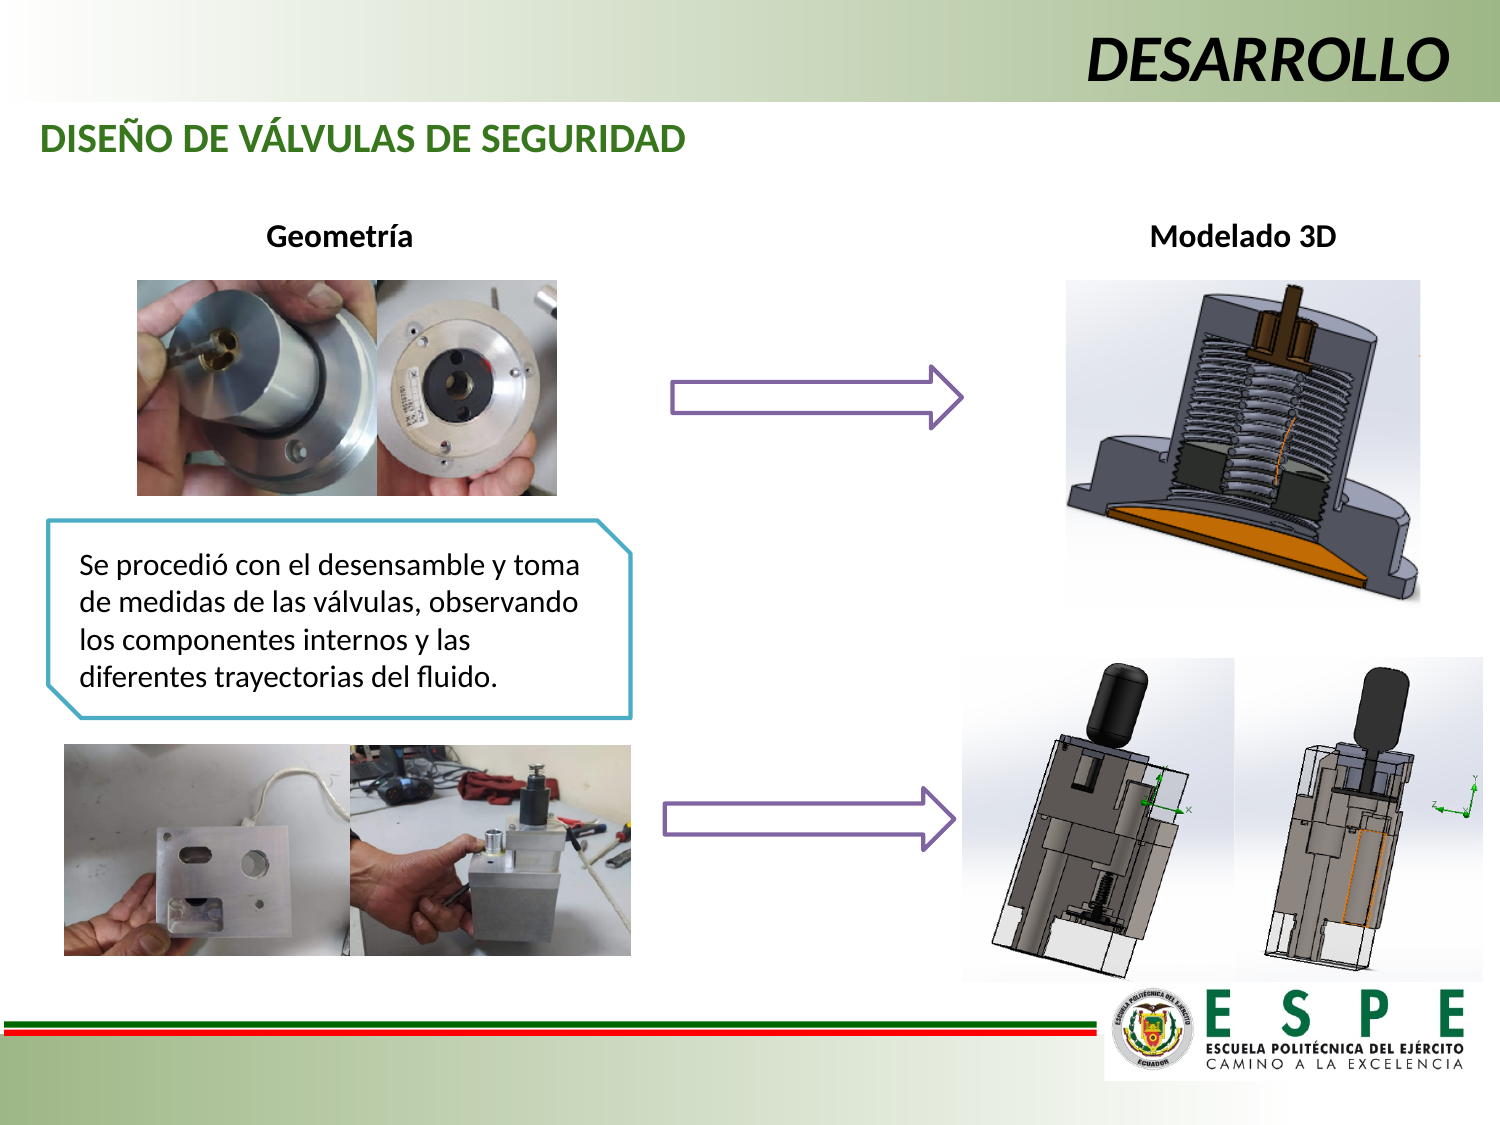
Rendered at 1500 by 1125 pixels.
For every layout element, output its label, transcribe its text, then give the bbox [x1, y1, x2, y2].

text_box DISEÑO DE VÁLVULAS DE SEGURIDAD [24, 95, 896, 169]
text_box Se procedió con el desensamble y toma de medidas de las válvulas, observando los componentes internos y las diferentes trayectorias del fluido. [46, 518, 633, 721]
text_box Geometría [221, 166, 457, 262]
text_box [670, 364, 965, 431]
picture [62, 744, 631, 956]
picture [961, 655, 1484, 1081]
picture [1065, 280, 1421, 608]
picture [136, 280, 558, 496]
text_box [662, 786, 956, 853]
text_box DESARROLLO [942, 0, 1465, 96]
text_box Modelado 3D [1105, 166, 1382, 262]
